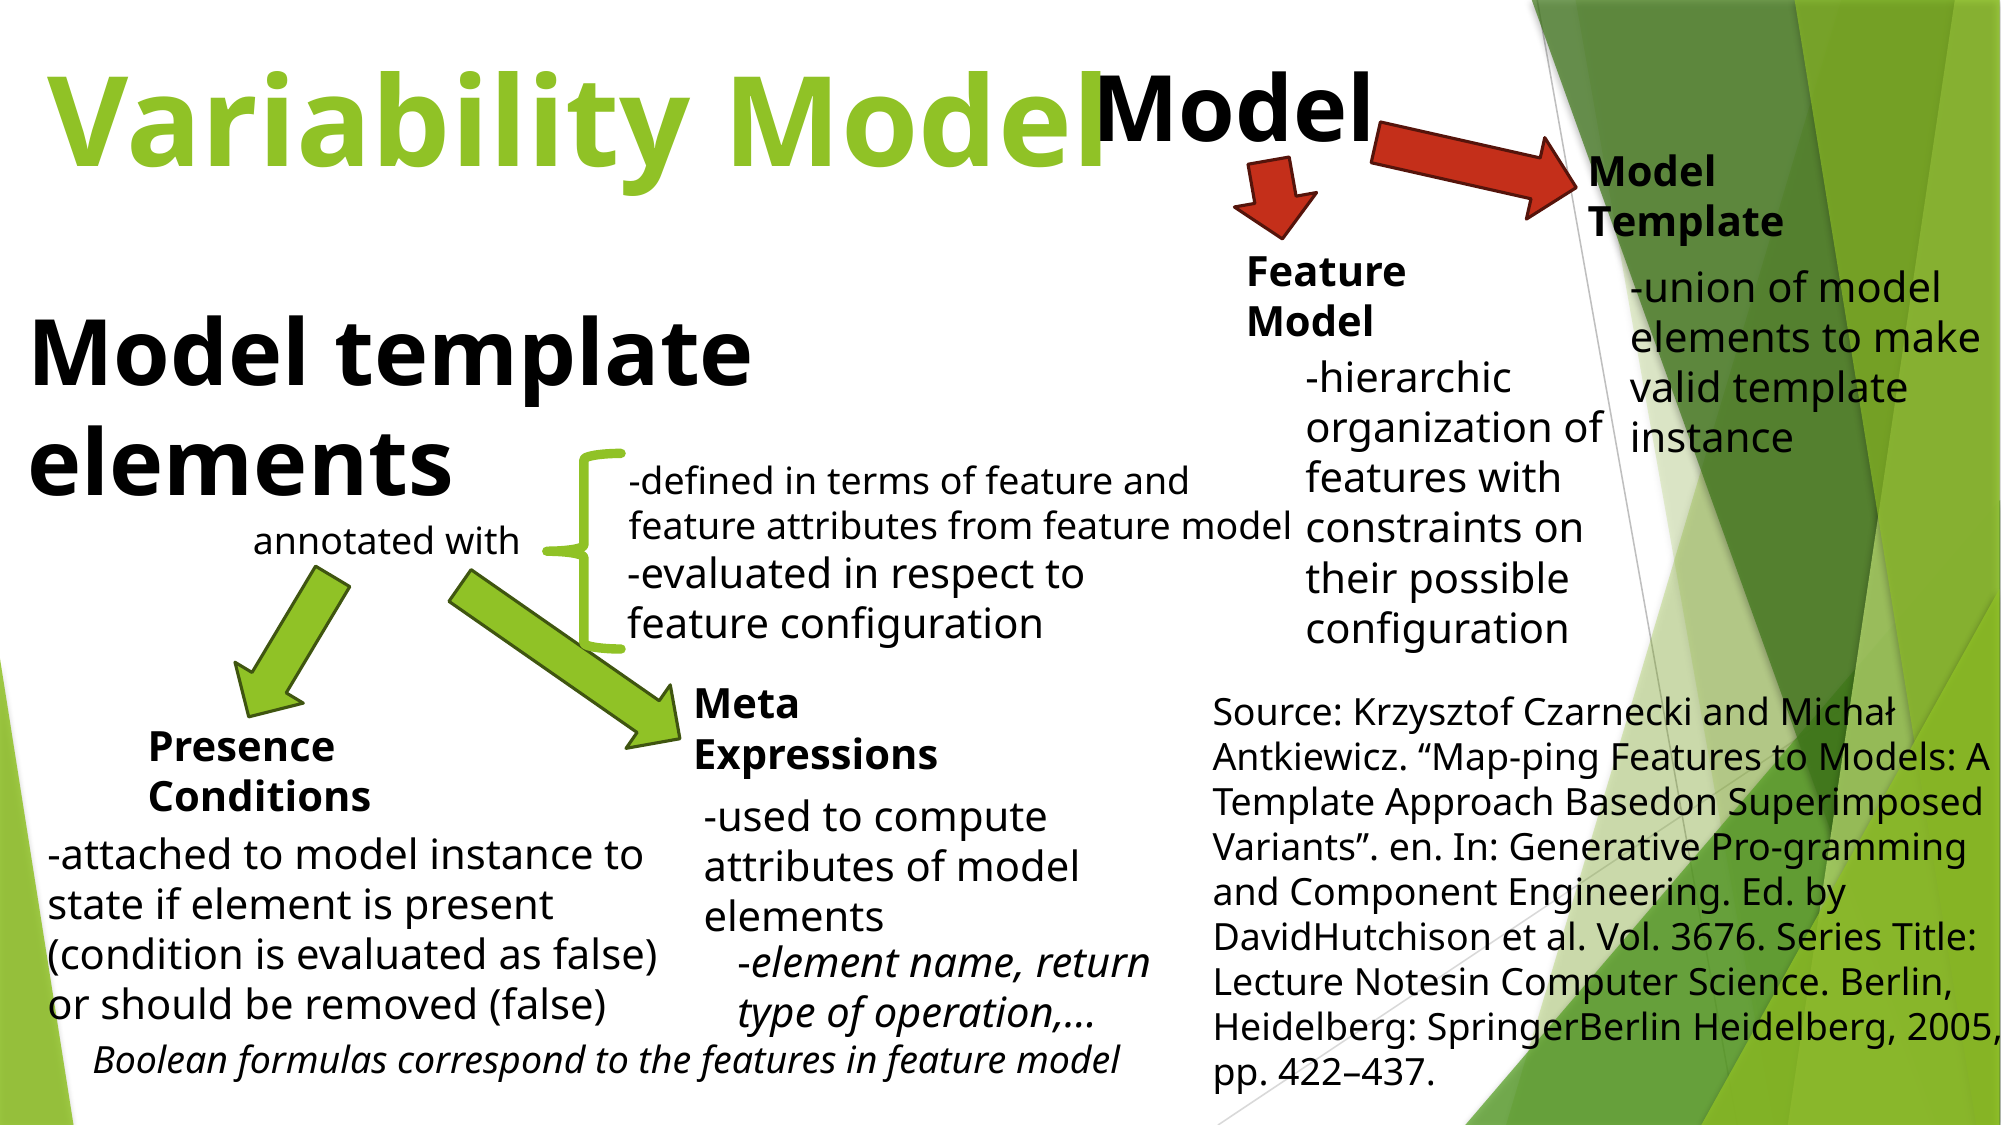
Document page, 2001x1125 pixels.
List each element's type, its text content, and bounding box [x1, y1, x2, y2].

text_box Model [1077, 42, 1391, 168]
text_box Source: Krzysztof Czarnecki and Michał Antkiewicz. ‘‘Map-ping Features to Models: A Template Approach Basedon Superimposed Variants’’. en. In: Generative Pro-gramming and Component Engineering. Ed. by DavidHutchison et al. Vol. 3676. Series Title: Lecture Notesin Computer Science. Berlin, Heidelberg: SpringerBerlin Heidelberg, 2005, pp. 422–437. [1197, 680, 2000, 1101]
text_box Meta Expressions [678, 669, 954, 785]
text_box -element name, return type of operation,... [722, 928, 1197, 1044]
text_box -attached to model instance to state if element is present (condition is evaluated as false) or should be removed (false) [32, 820, 689, 1036]
text_box -used to compute attributes of model elements [688, 782, 1144, 948]
text_box Model Template [1572, 137, 1800, 253]
text_box [545, 522, 623, 651]
text_box [233, 564, 352, 712]
text_box -union of model elements to make valid template instance [1615, 253, 1997, 469]
text_box Model template elements [12, 286, 770, 522]
text_box annotated with [238, 522, 582, 570]
title Variability Model [32, 34, 1443, 252]
text_box Boolean formulas correspond to the features in feature model [77, 1028, 1137, 1089]
text_box Presence Conditions [132, 712, 387, 820]
text_box Feature Model [1231, 237, 1433, 353]
text_box [1232, 155, 1318, 241]
text_box [1369, 120, 1578, 221]
text_box -defined in terms of feature and feature attributes from feature model [622, 449, 1290, 555]
text_box -evaluated in respect to feature configuration [612, 539, 1251, 655]
text_box [447, 568, 682, 750]
text_box -hierarchic organization of features with constraints on their possible configuration [1290, 343, 1673, 659]
